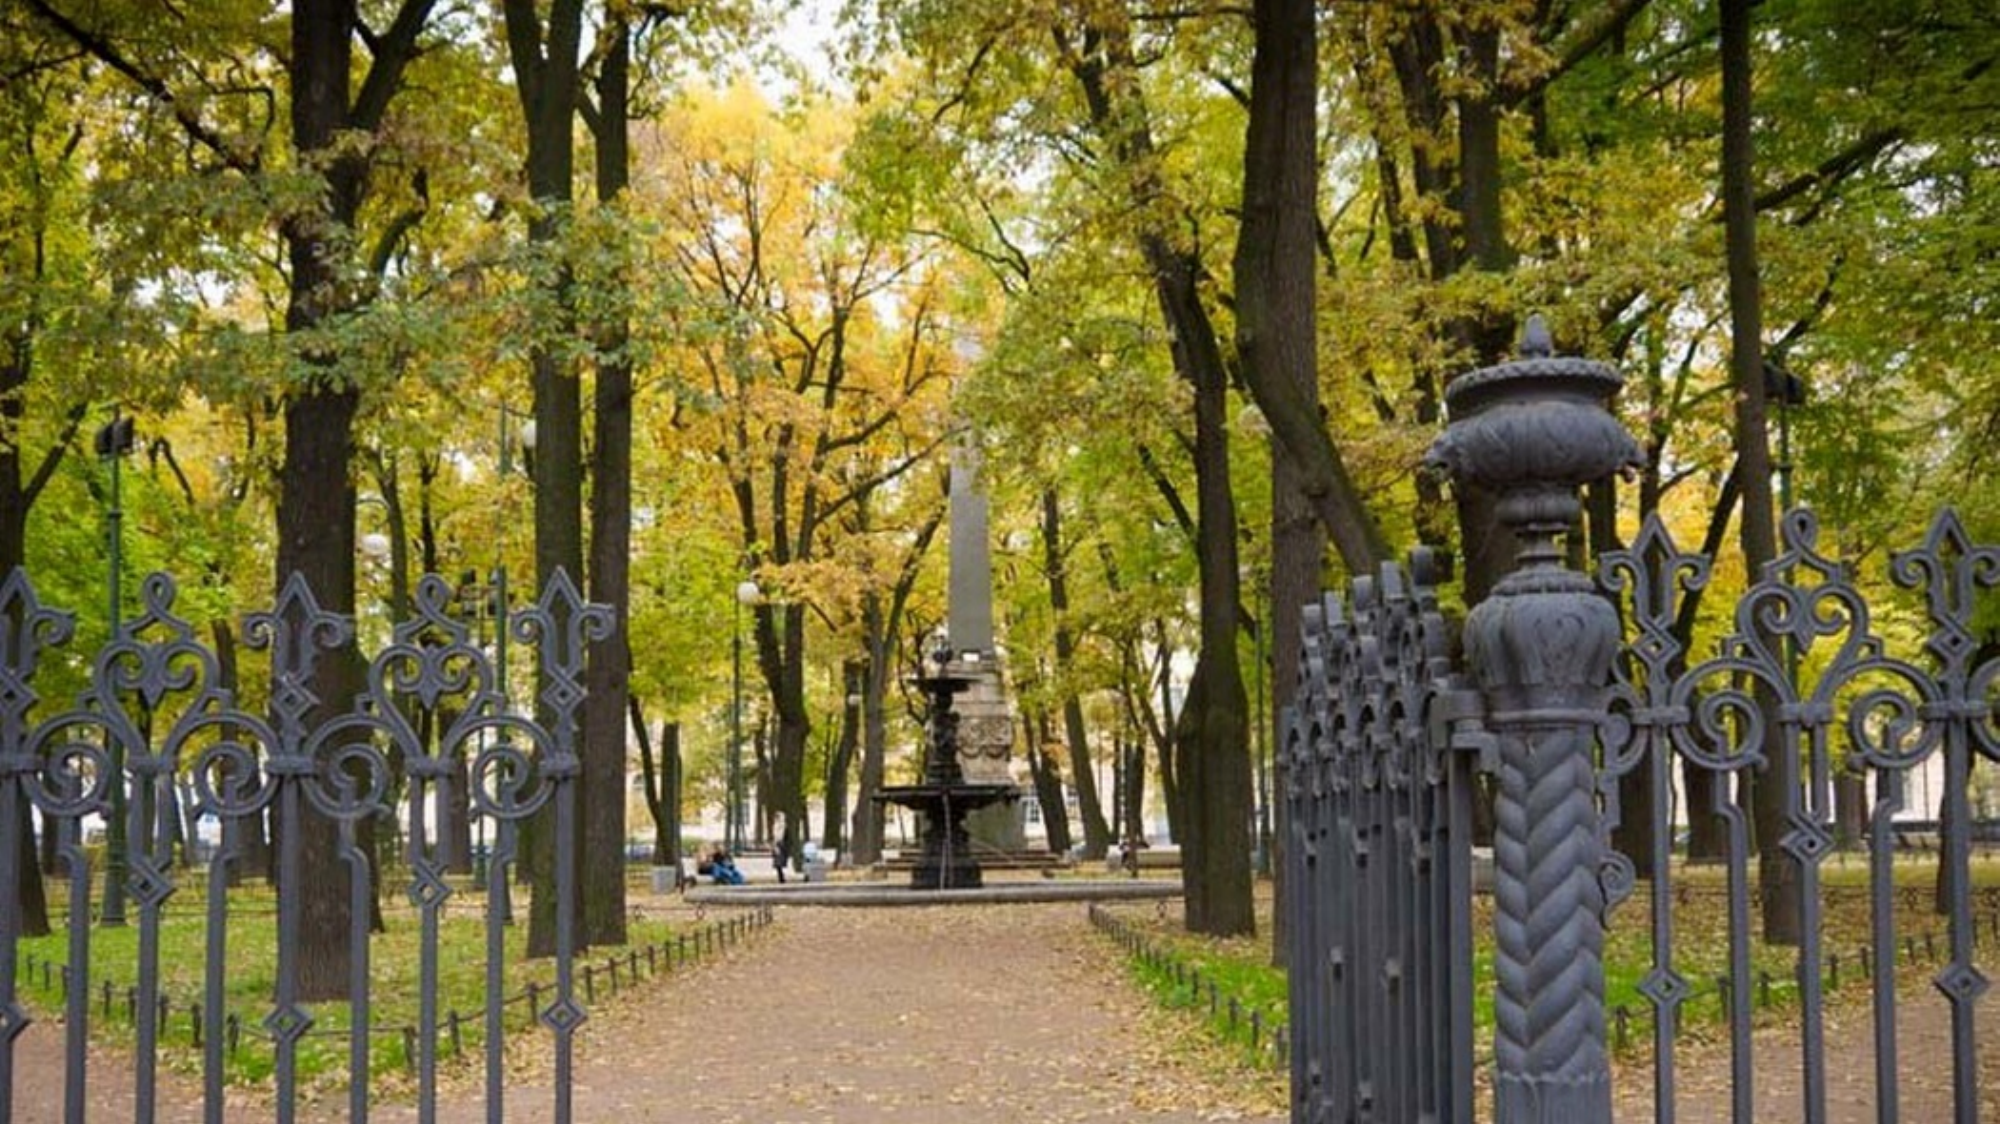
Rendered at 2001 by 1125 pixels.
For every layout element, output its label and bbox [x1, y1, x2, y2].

list [0, 0, 2000, 1124]
